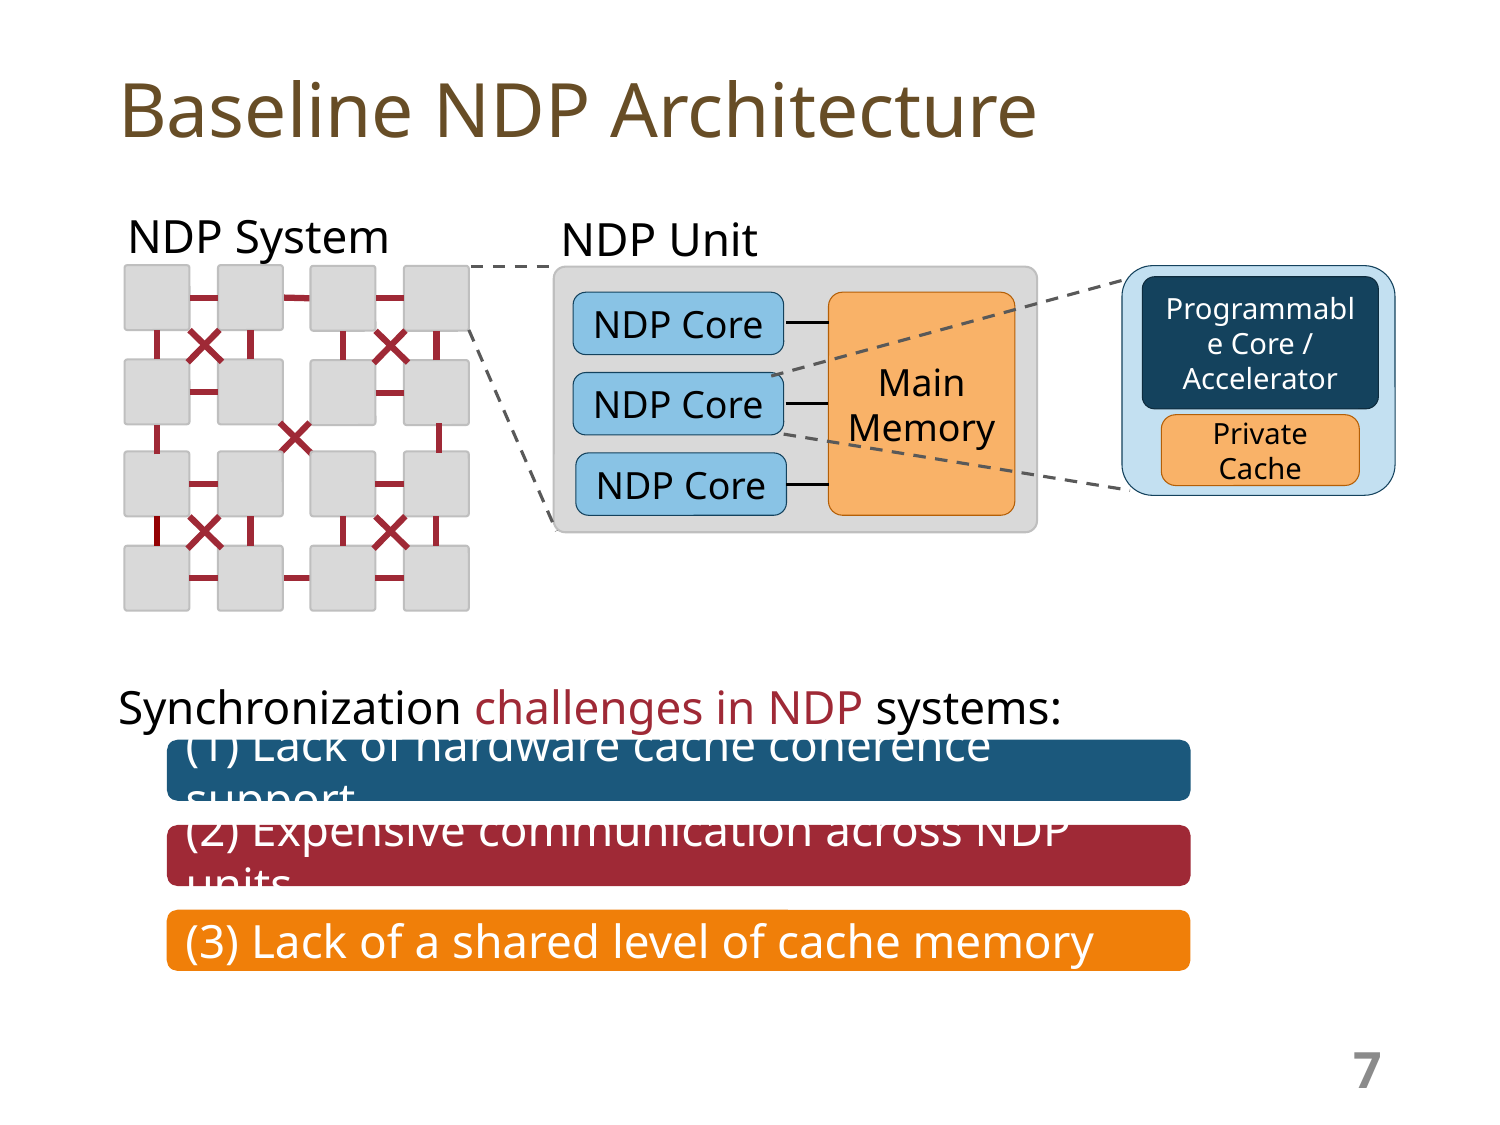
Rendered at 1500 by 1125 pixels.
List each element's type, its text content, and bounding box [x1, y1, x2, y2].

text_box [110, 200, 1396, 611]
text_box (1) Lack of hardware cache coherence support [166, 739, 1191, 801]
text_box Baseline NDP Architecture [103, 30, 1397, 196]
slide_number 7 [1059, 1042, 1397, 1103]
text_box (2) Expensive communication across NDP units [166, 824, 1191, 887]
list Synchronization challenges in NDP systems: [103, 196, 1397, 1010]
text_box (3) Lack of a shared level of cache memory [166, 909, 1191, 971]
